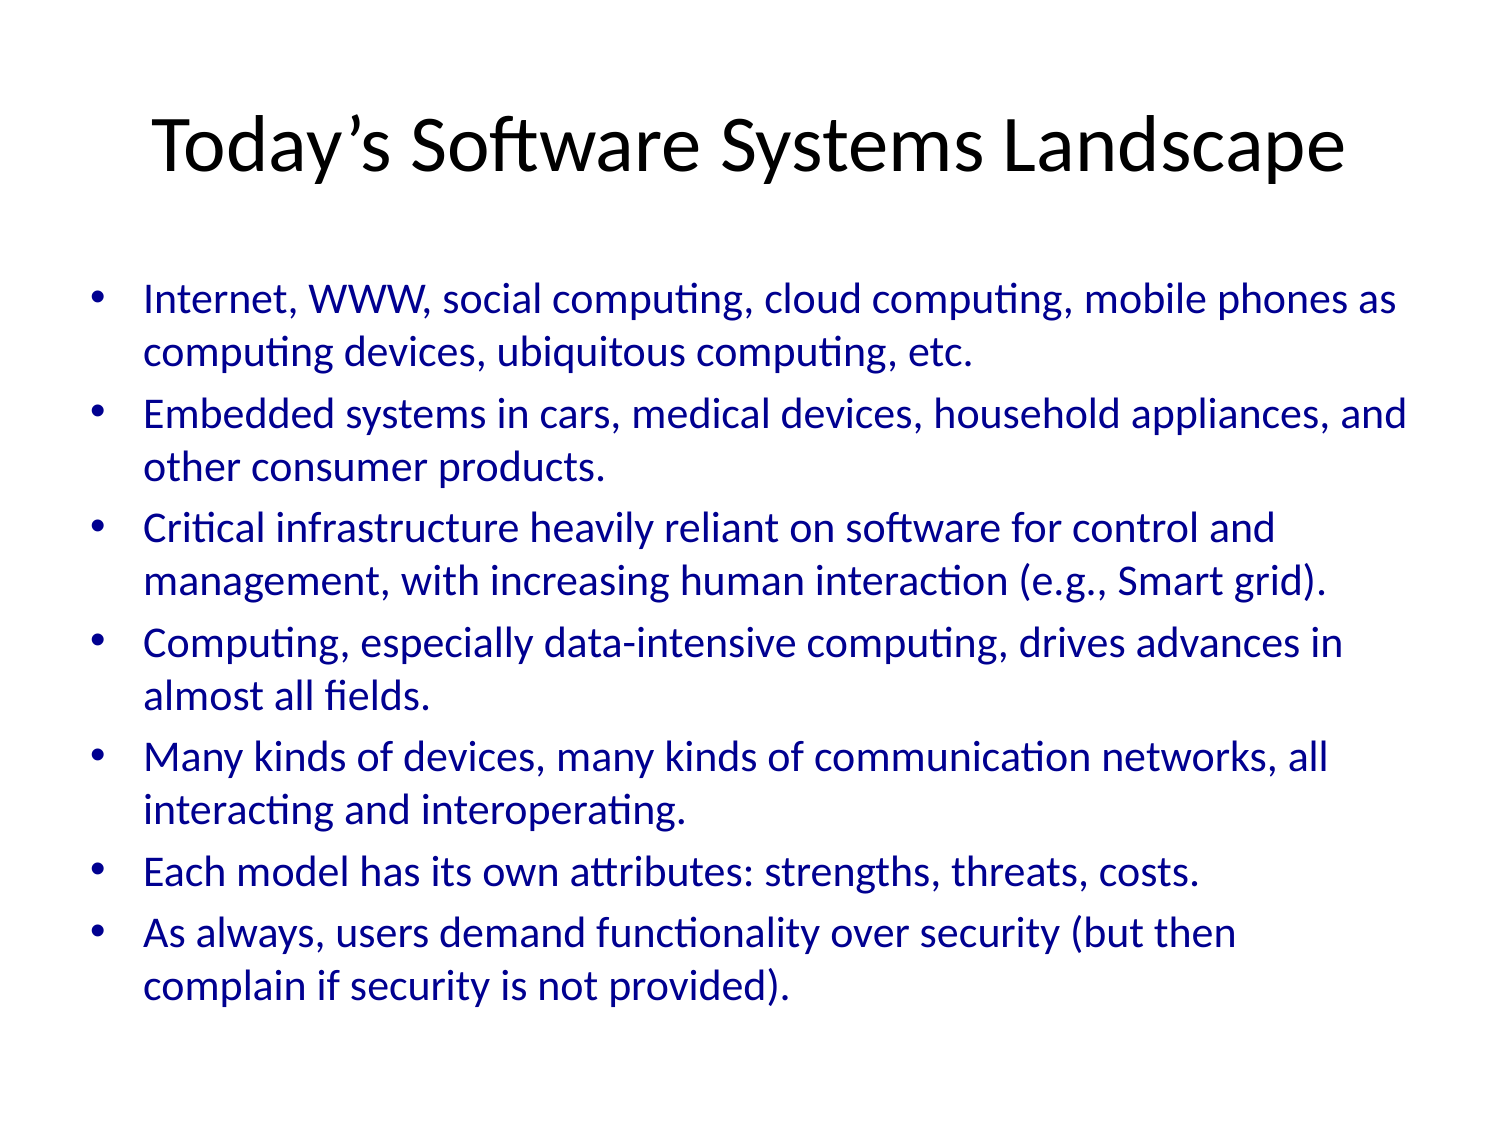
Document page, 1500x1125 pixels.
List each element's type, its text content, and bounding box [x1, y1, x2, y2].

title Today’s Software Systems Landscape [75, 45, 1425, 233]
list Internet, WWW, social computing, cloud computing, mobile phones as computing devices, ubiquitous computing, etc. Embedded systems in cars, medical devices, household appliances, and other consumer products. Critical infrastructure heavily reliant on software for control and management, with increasing human interaction (e.g., Smart grid). Computing, especially data-intensive computing, drives advances in almost all fields. Many kinds of devices, many kinds of communication networks, all interacting and interoperating. Each model has its own attributes: strengths, threats, costs. As always, users demand functionality over security (but then complain if security is not provided). [75, 262, 1425, 1038]
